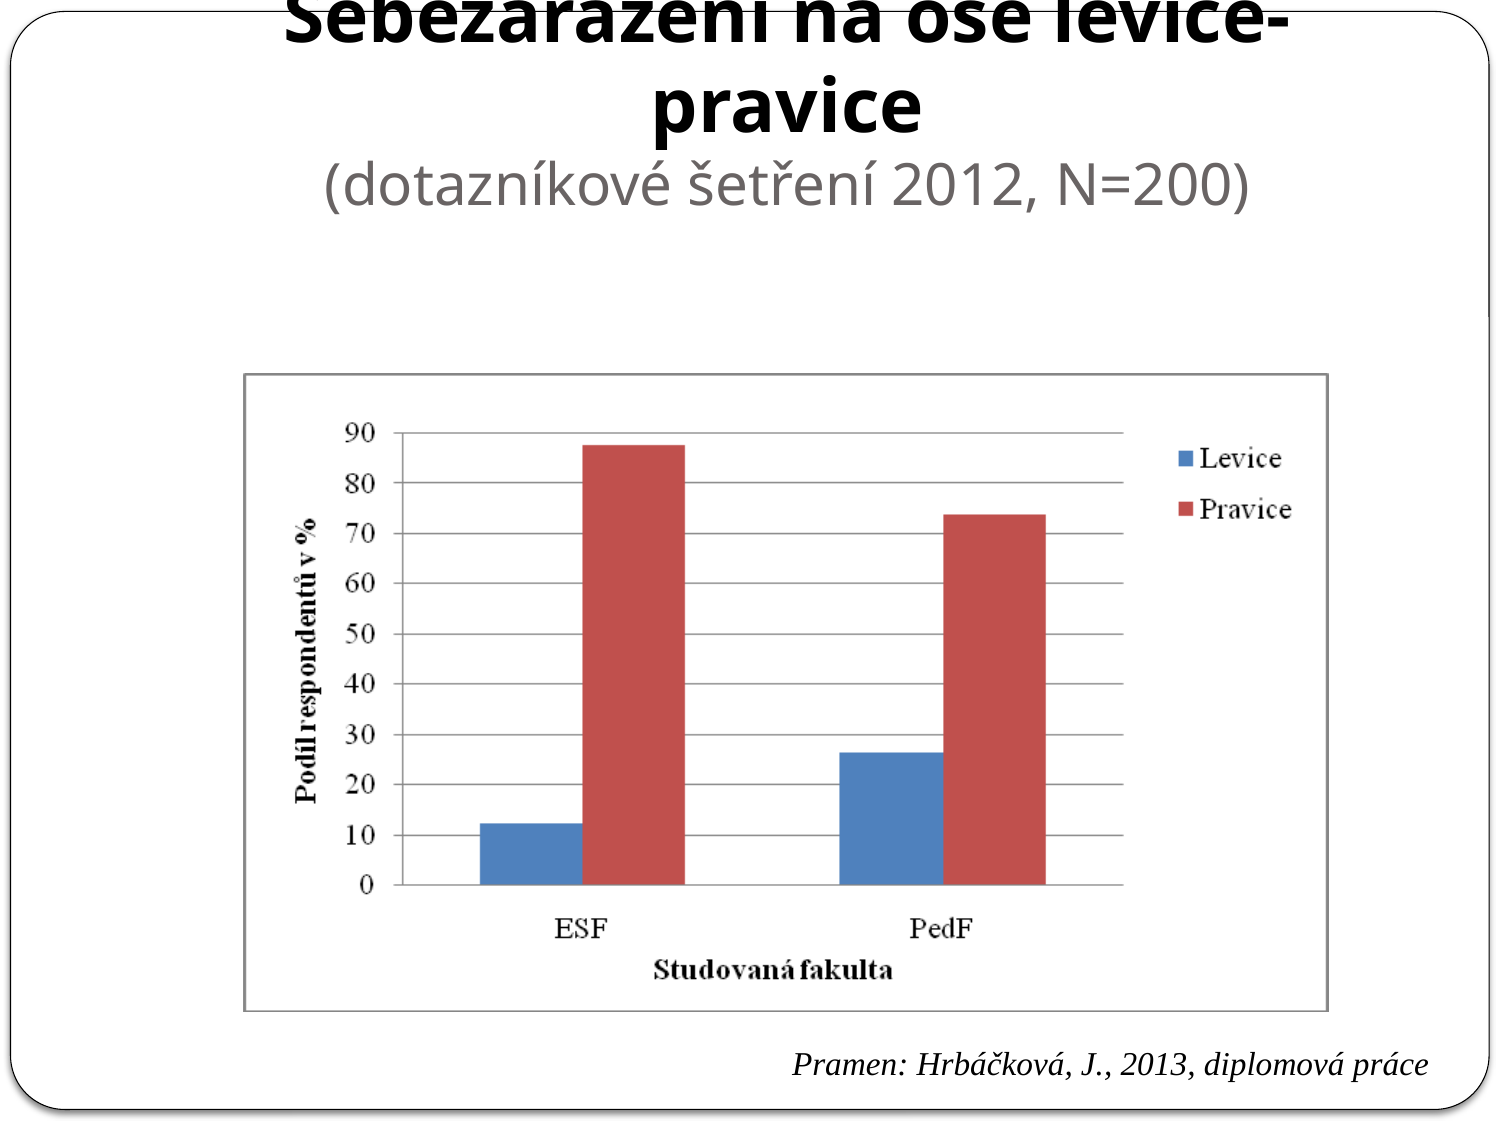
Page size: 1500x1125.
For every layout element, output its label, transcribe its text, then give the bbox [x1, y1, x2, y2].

text_box Pramen: Hrbáčková, J., 2013, diplomová práce [777, 1034, 1445, 1090]
title Sebezařazení na ose levice-pravice (dotazníkové šetření 2012, N=200) [150, 45, 1425, 233]
picture [241, 373, 1329, 1012]
